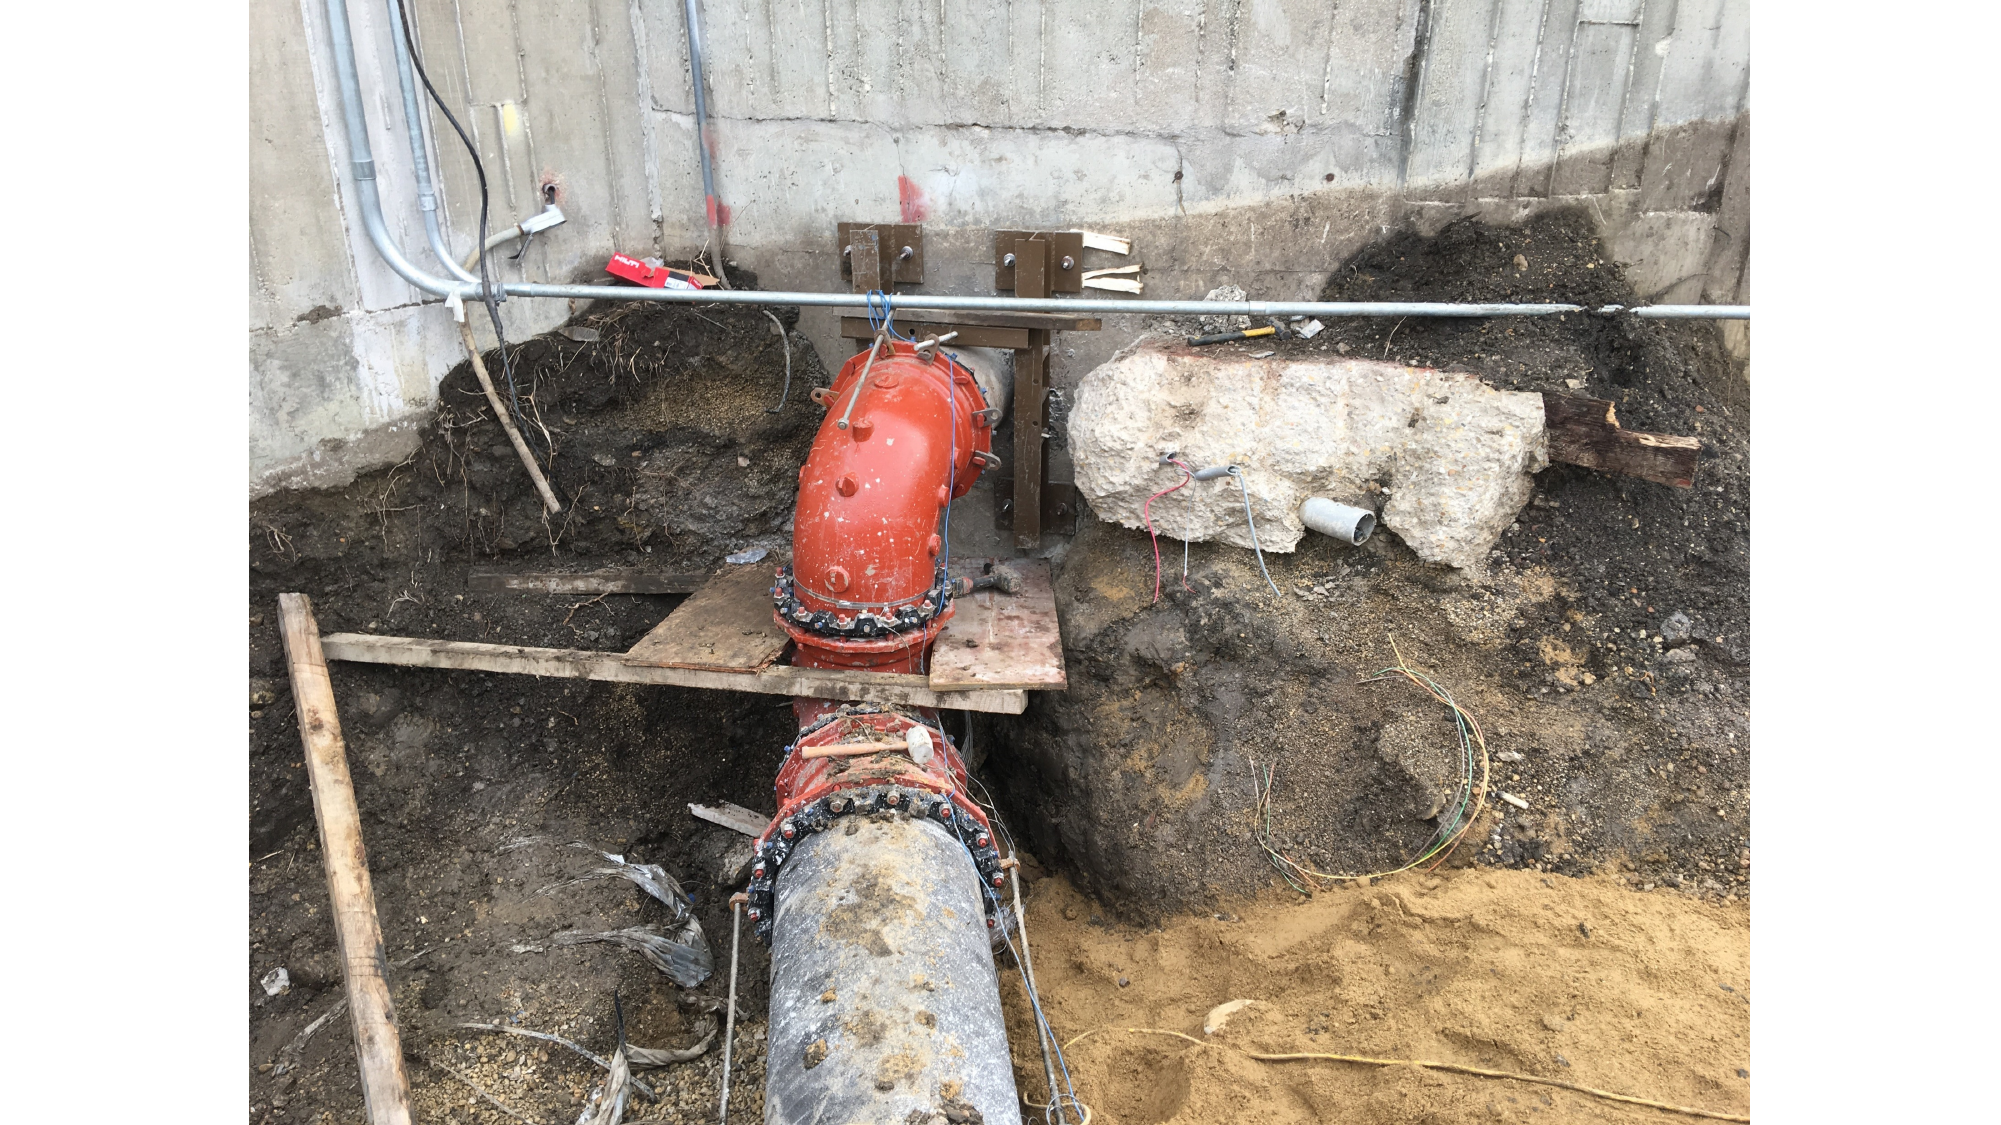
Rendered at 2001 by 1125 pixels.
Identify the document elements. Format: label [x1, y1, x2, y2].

picture [249, 0, 1750, 1125]
